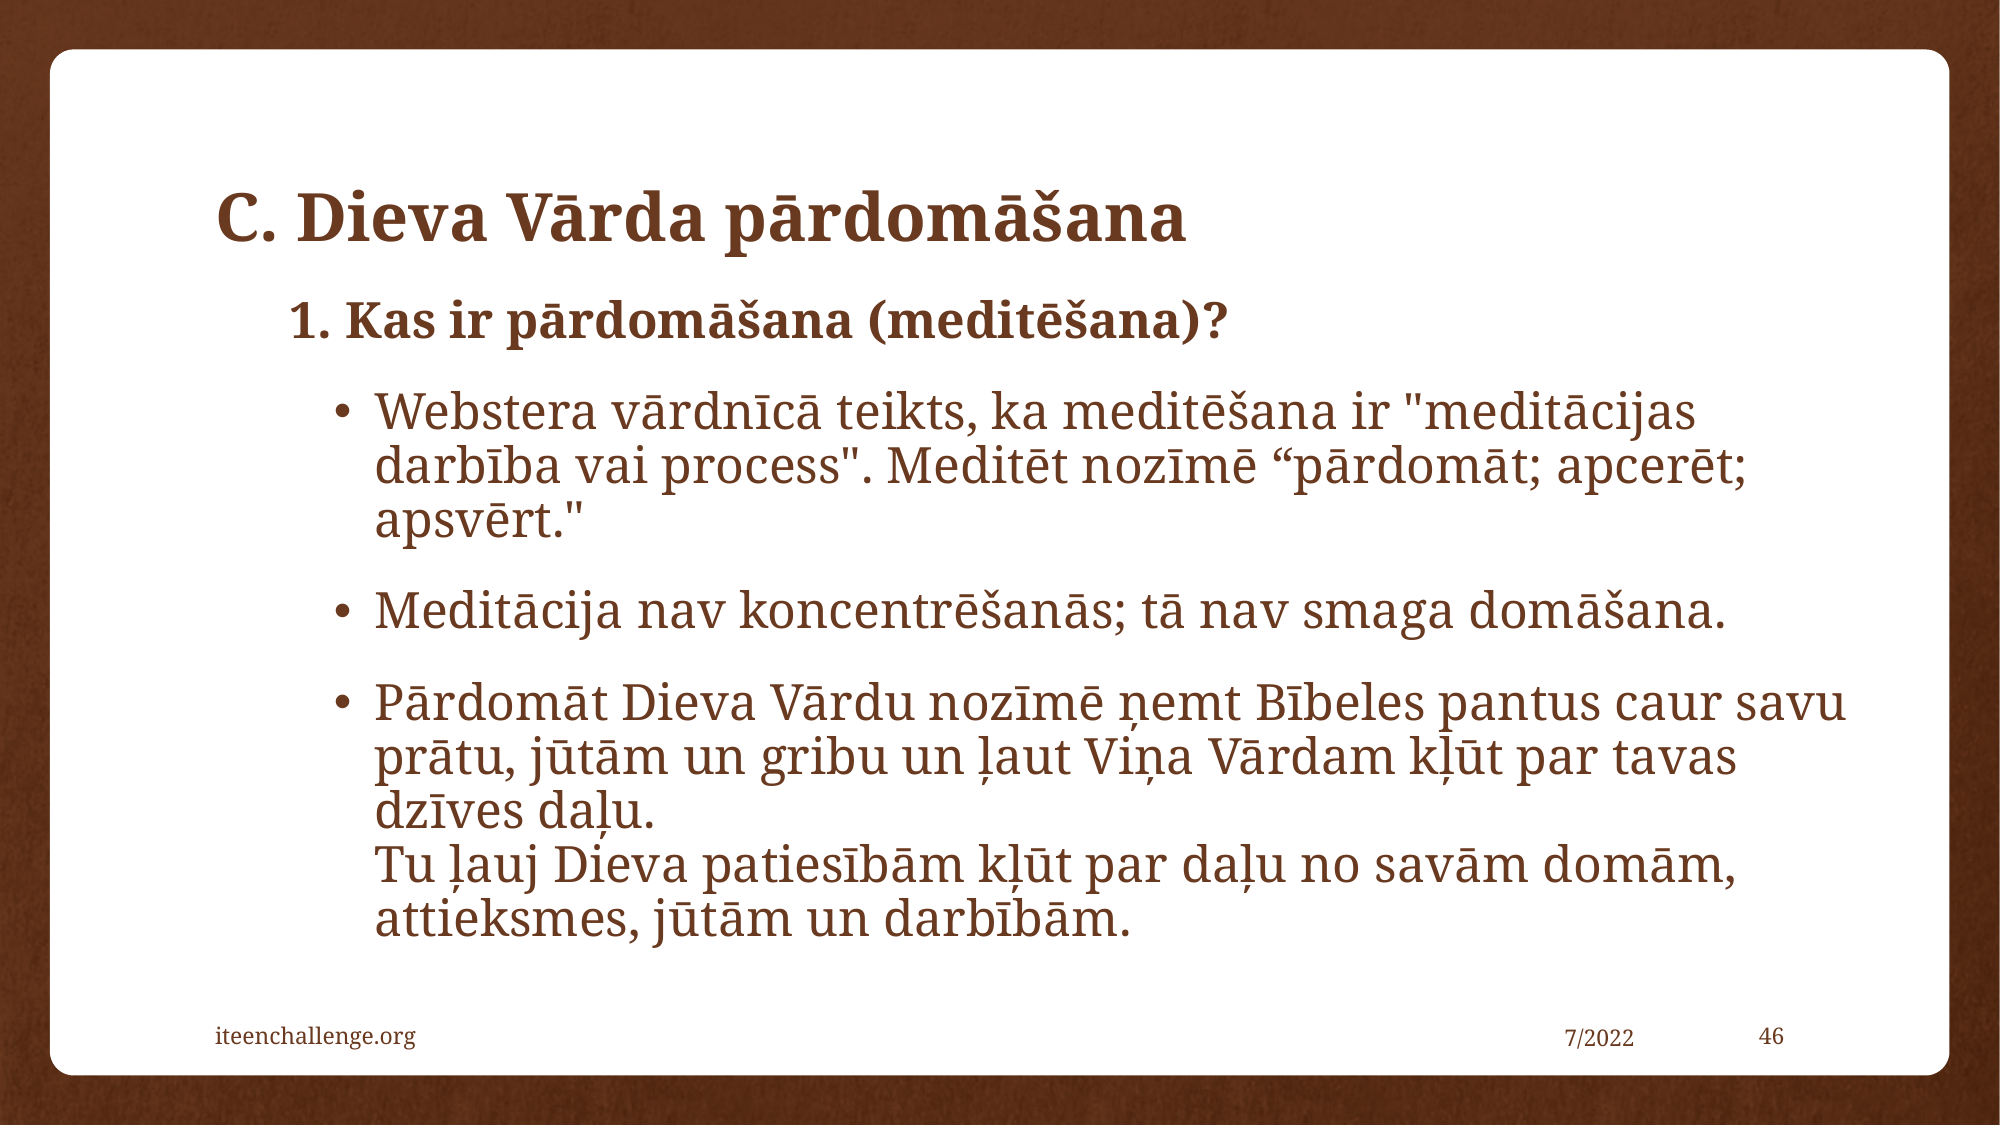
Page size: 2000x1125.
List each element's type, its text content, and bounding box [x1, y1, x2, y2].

slide_number 46 [1682, 1012, 1800, 1063]
footer iteenchallenge.org [199, 1012, 1417, 1063]
list 1. Kas ir pārdomāšana (meditēšana)? Webstera vārdnīcā teikts, ka meditēšana ir "meditācijas darbība vai process". Meditēt nozīmē “pārdomāt; apcerēt; apsvērt." Meditācija nav koncentrēšanās; tā nav smaga domāšana. Pārdomāt Dieva Vārdu nozīmē ņemt Bībeles pantus caur savu prātu, jūtām un gribu un ļaut Viņa Vārdam kļūt par tavas dzīves daļu. Tu ļauj Dieva patiesībām kļūt par daļu no savām domām, attieksmes, jūtām un darbībām. [274, 287, 1875, 988]
title C. Dieva Vārda pārdomāšana [199, 70, 1800, 263]
slide_number 7/2022 [1449, 1012, 1650, 1063]
